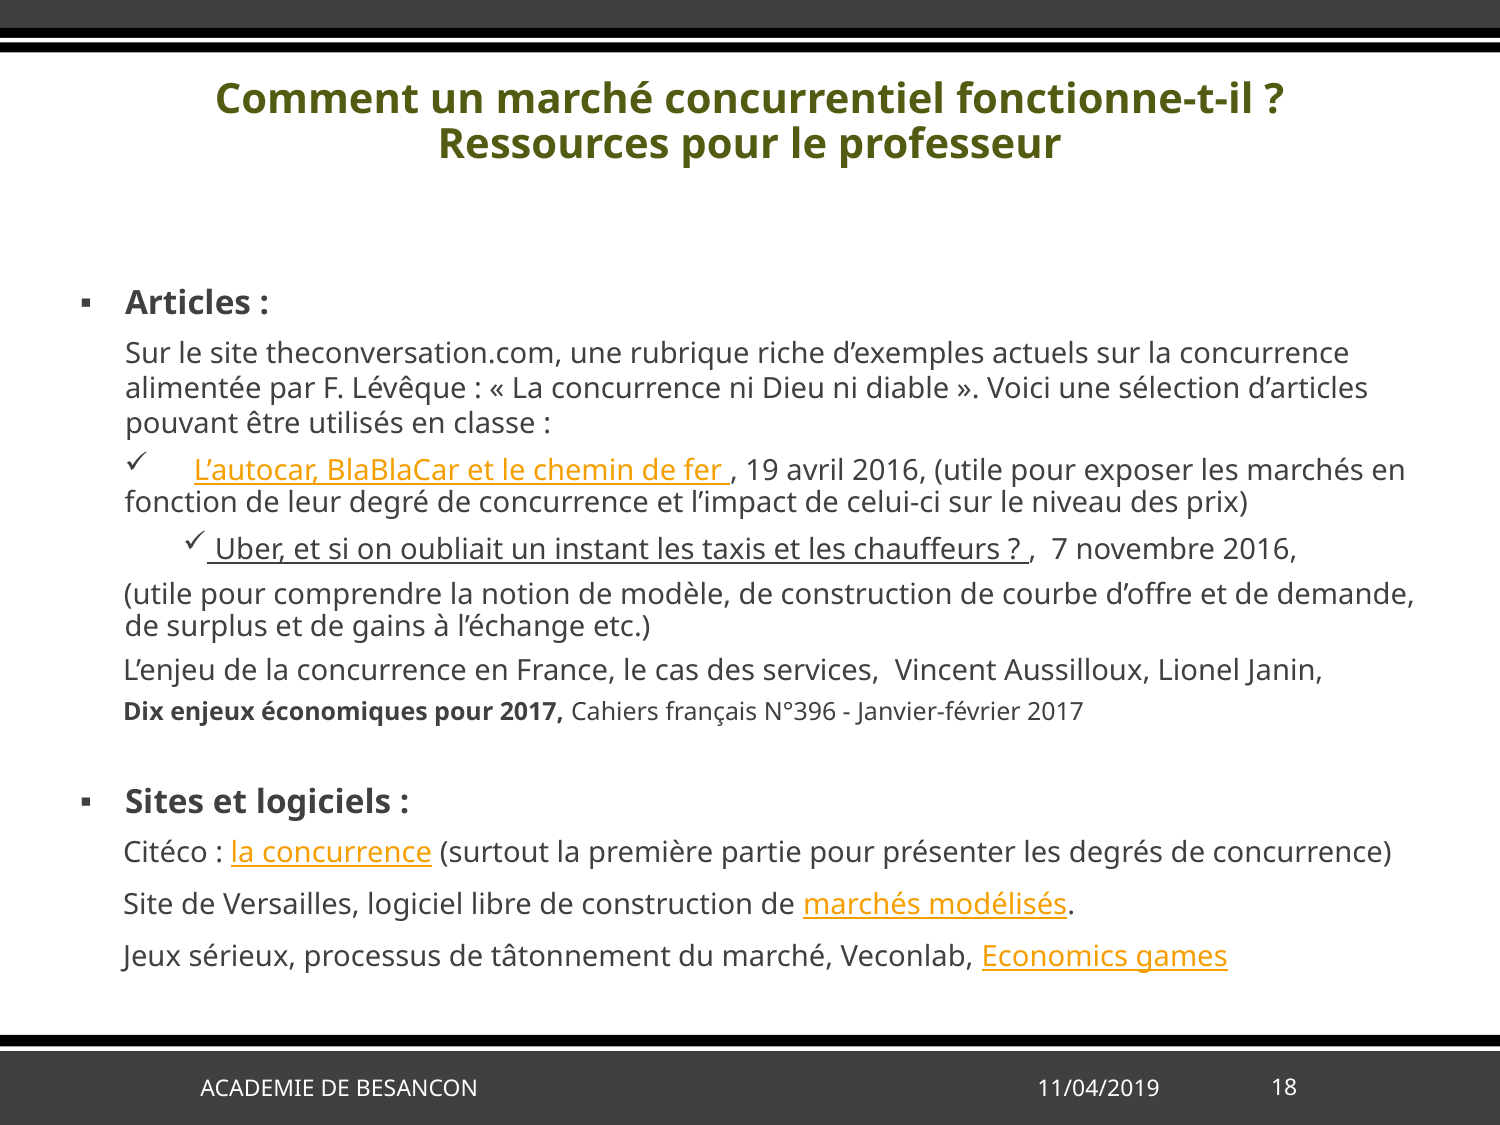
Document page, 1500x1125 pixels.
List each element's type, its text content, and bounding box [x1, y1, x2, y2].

slide_number 18 [1197, 1069, 1313, 1107]
list Articles : Sur le site theconversation.com, une rubrique riche d’exemples actuels sur la concurrence alimentée par F. Lévêque : « La concurrence ni Dieu ni diable ». Voici une sélection d’articles pouvant être utilisés en classe : L’autocar, BlaBlaCar et le chemin de fer , 19 avril 2016, (utile pour exposer les marchés en fonction de leur degré de concurrence et l’impact de celui-ci sur le niveau des prix) Uber, et si on oubliait un instant les taxis et les chauffeurs ? , 7 novembre 2016, (utile pour comprendre la notion de modèle, de construction de courbe d’offre et de demande, de surplus et de gains à l’échange etc.) L’enjeu de la concurrence en France, le cas des services, Vincent Aussilloux, Lionel Janin, Dix enjeux économiques pour 2017, Cahiers français N°396 - Janvier-février 2017 Sites et logiciels : Citéco : la concurrence (surtout la première partie pour présenter les degrés de concurrence) Site de Versailles, logiciel libre de construction de marchés modélisés. Jeux sérieux, processus de tâtonnement du marché, Veconlab, Economics games [64, 231, 1436, 907]
text_box Comment un marché concurrentiel fonctionne-t-il ? Ressources pour le professeur [0, 148, 1500, 220]
footer ACADEMIE DE BESANCON [185, 1069, 932, 1107]
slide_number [983, 1069, 1176, 1107]
